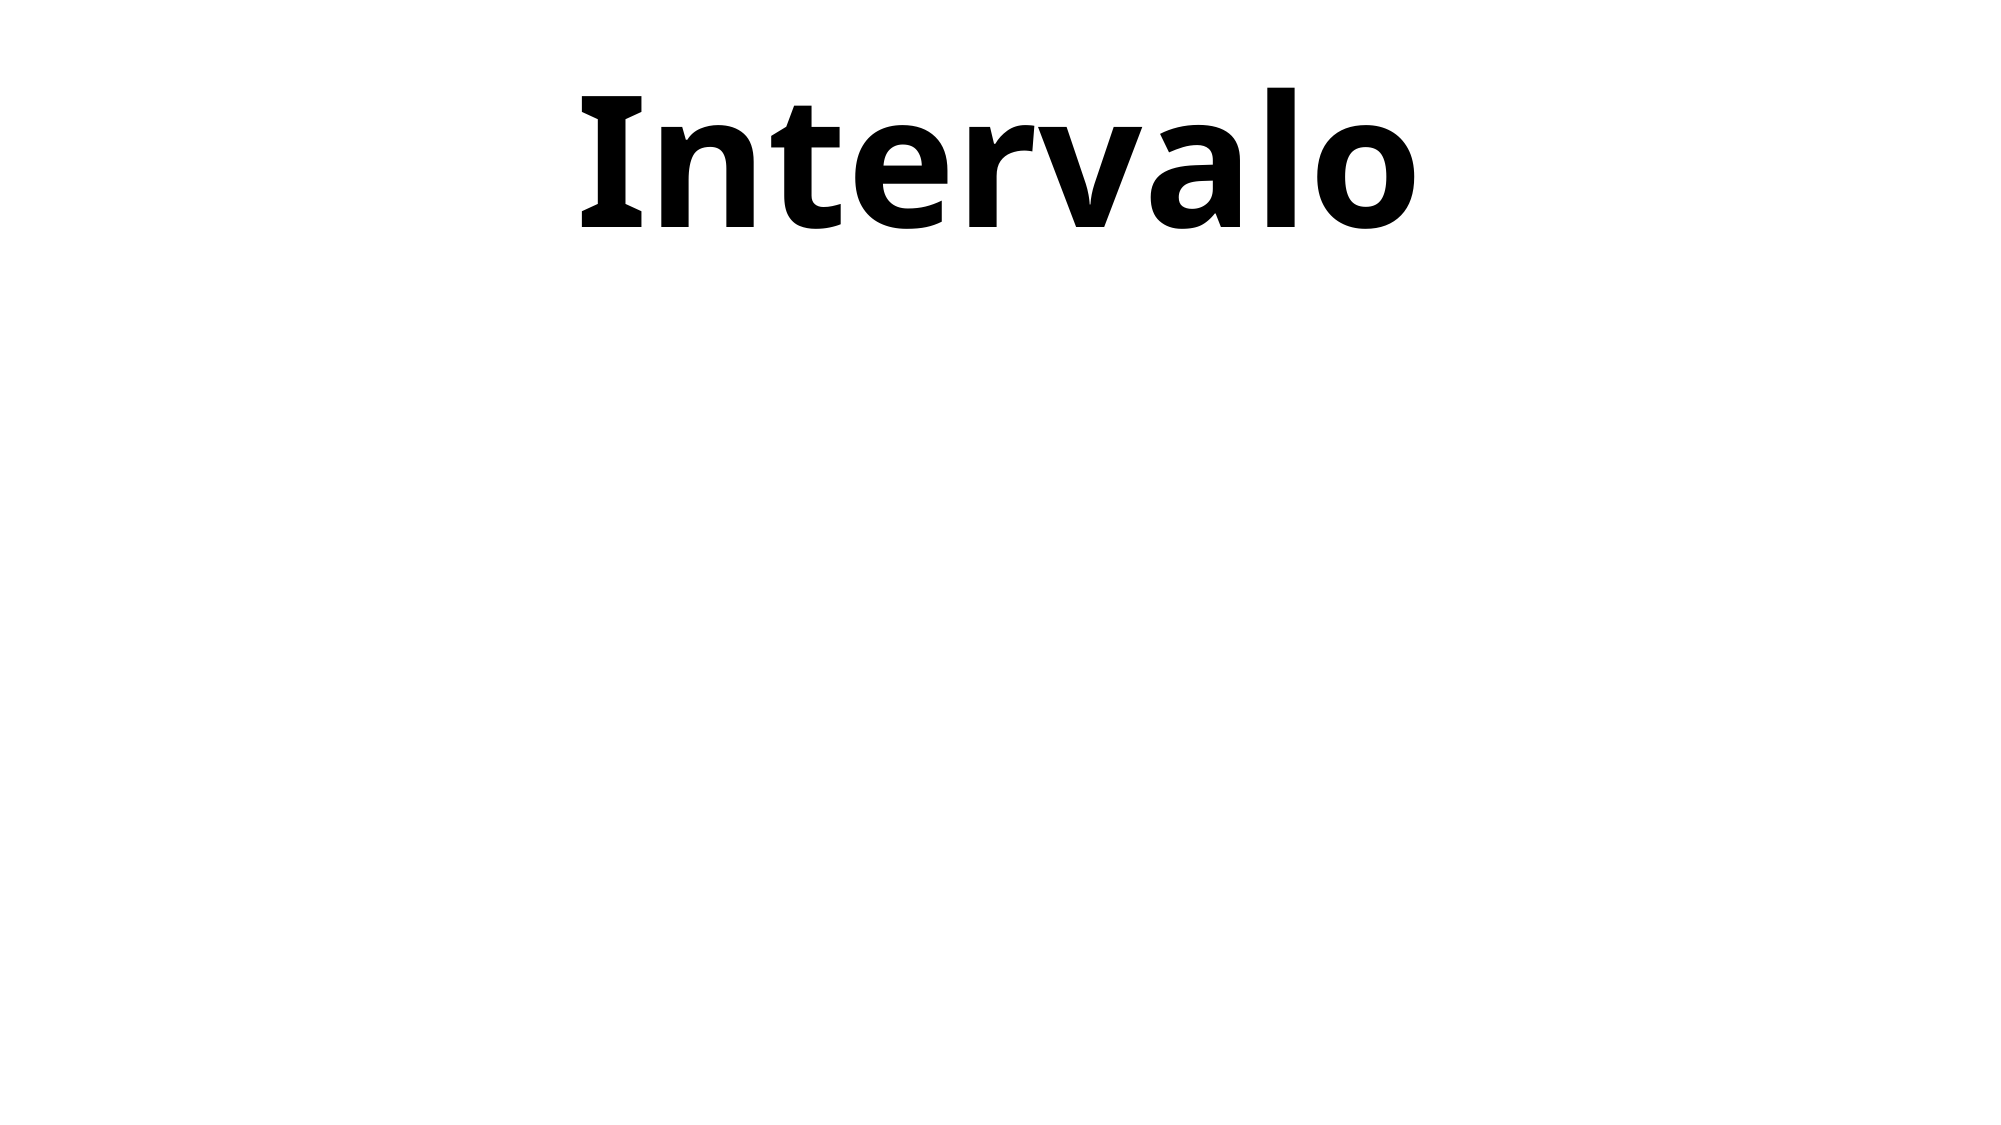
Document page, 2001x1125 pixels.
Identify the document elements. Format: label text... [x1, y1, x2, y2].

title Intervalo [137, 59, 1863, 278]
